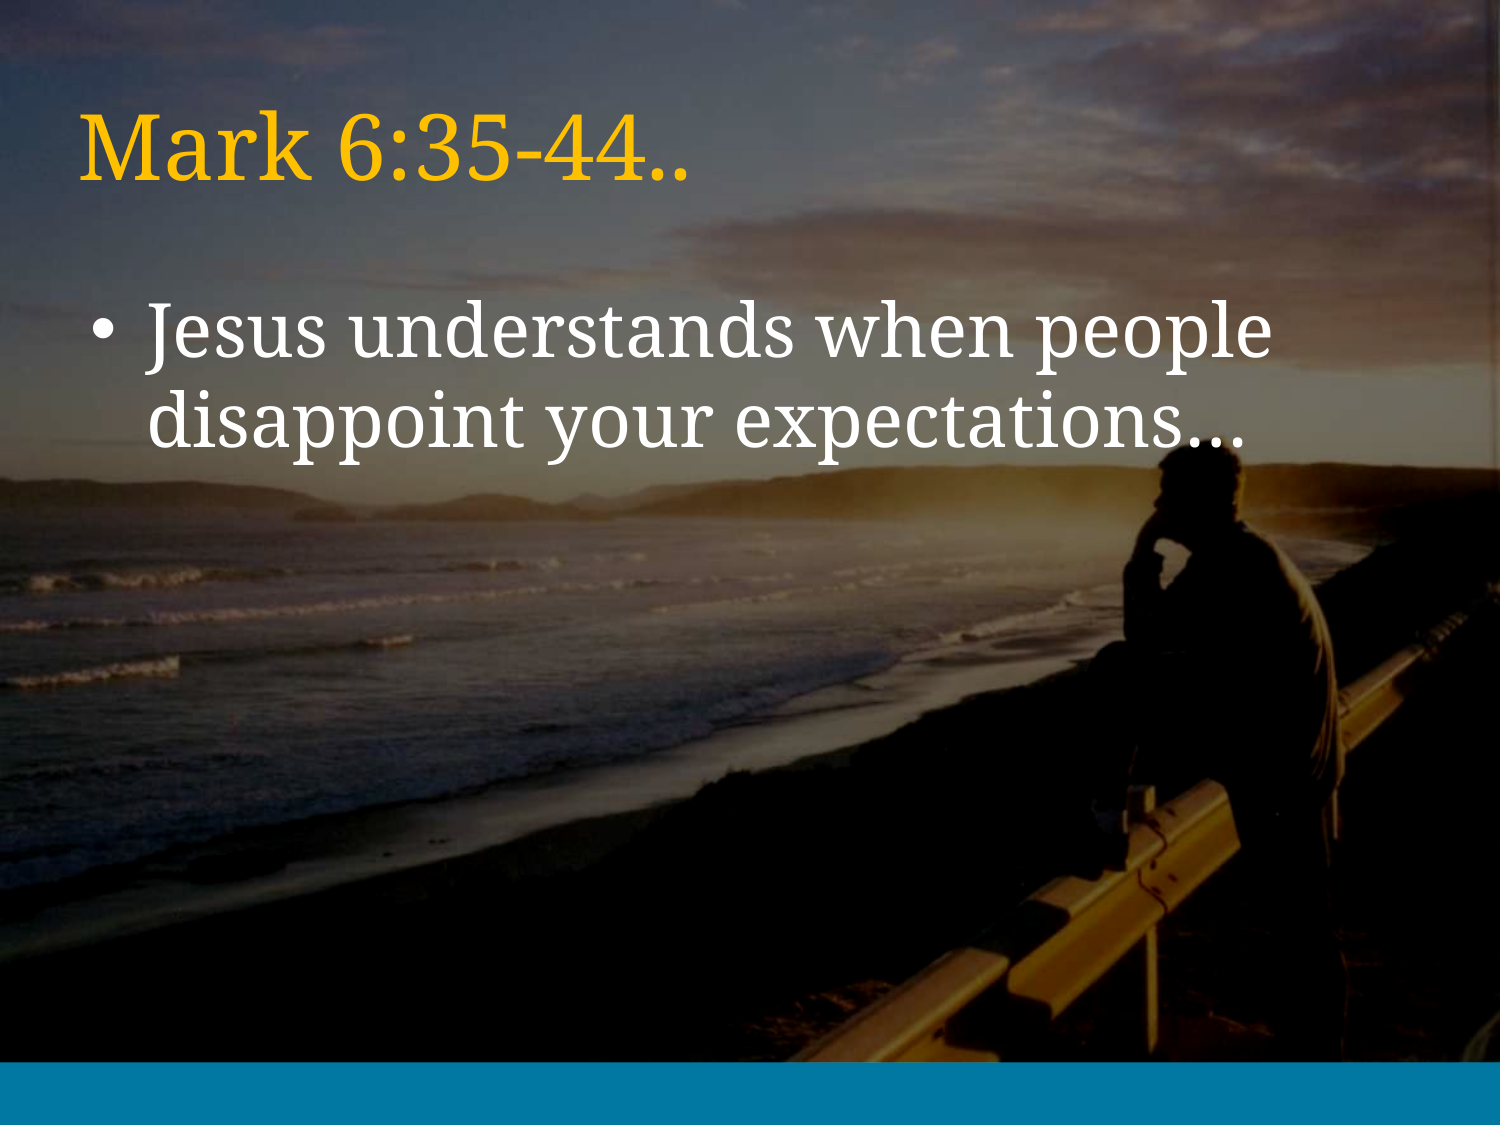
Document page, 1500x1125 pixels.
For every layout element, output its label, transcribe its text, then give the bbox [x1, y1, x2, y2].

picture [0, 0, 1500, 1062]
list Jesus understands when people disappoint your expectations… [75, 275, 1425, 1005]
title Mark 6:35-44.. [62, 50, 975, 238]
